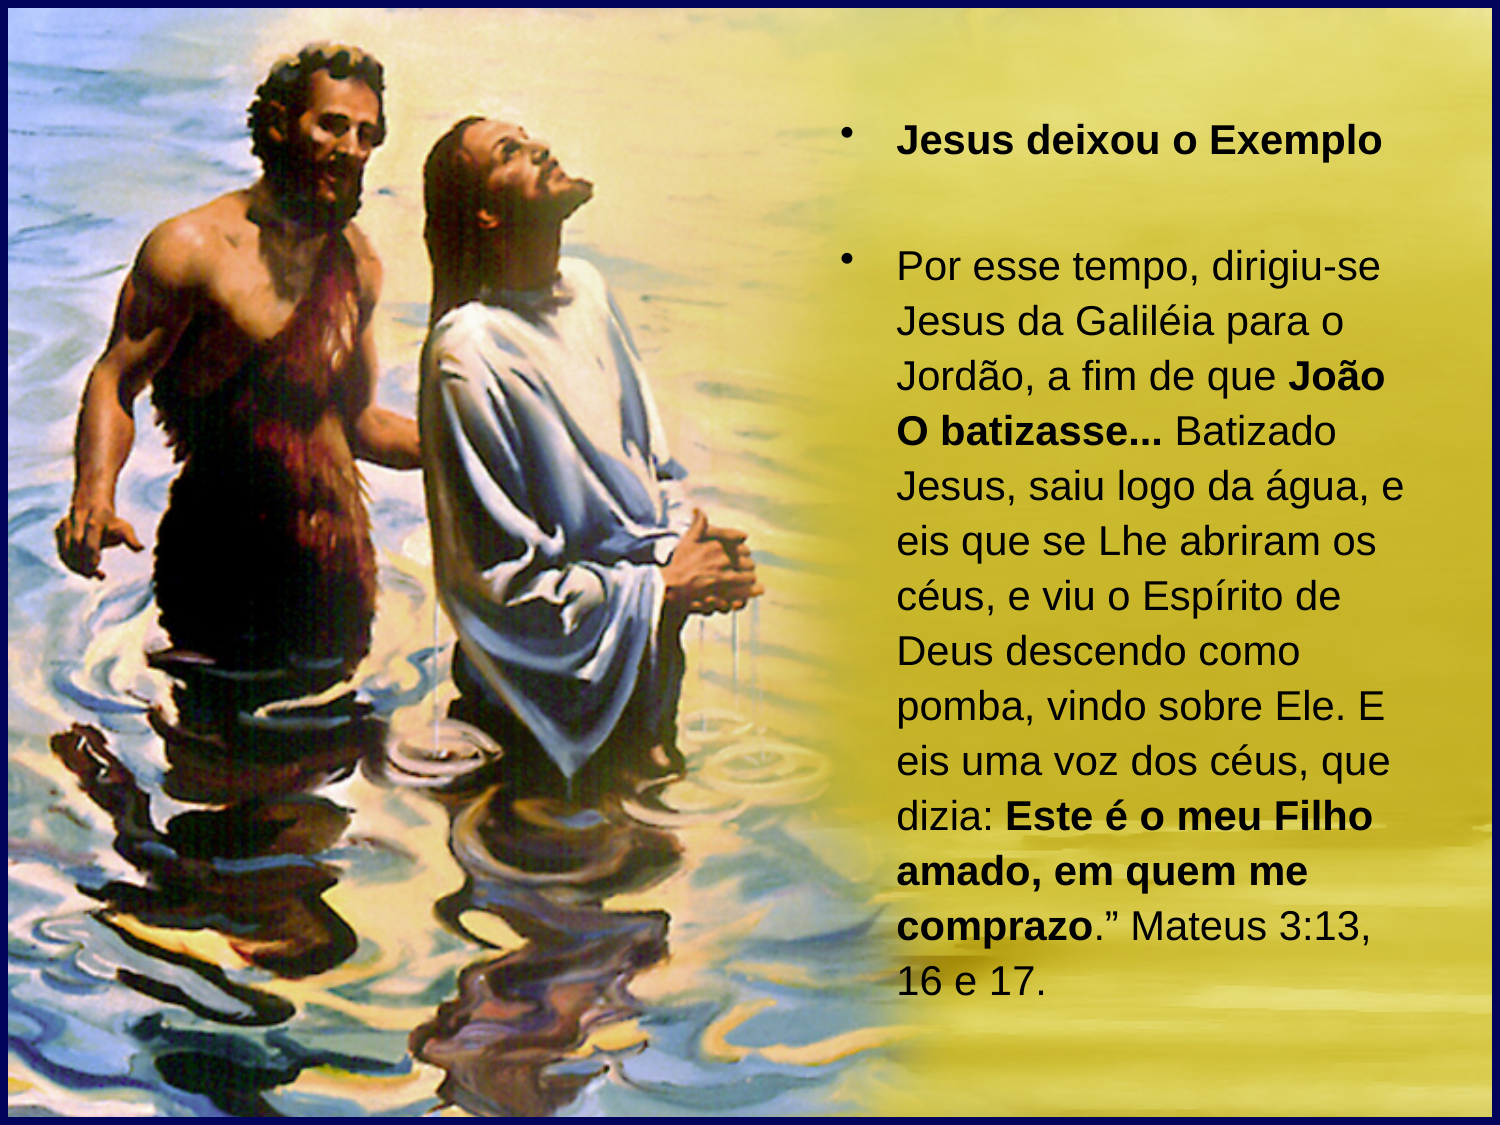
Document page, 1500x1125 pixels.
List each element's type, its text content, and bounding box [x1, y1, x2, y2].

picture [8, 8, 1492, 1117]
list Jesus deixou o Exemplo Por esse tempo, dirigiu-se Jesus da Galiléia para o Jordão, a fim de que João O batizasse... Batizado Jesus, saiu logo da água, e eis que se Lhe abriram os céus, e viu o Espírito de Deus descendo como pomba, vindo sobre Ele. E eis uma voz dos céus, que dizia: Este é o meu Filho amado, em quem me comprazo.” Mateus 3:13, 16 e 17. [825, 99, 1444, 1063]
